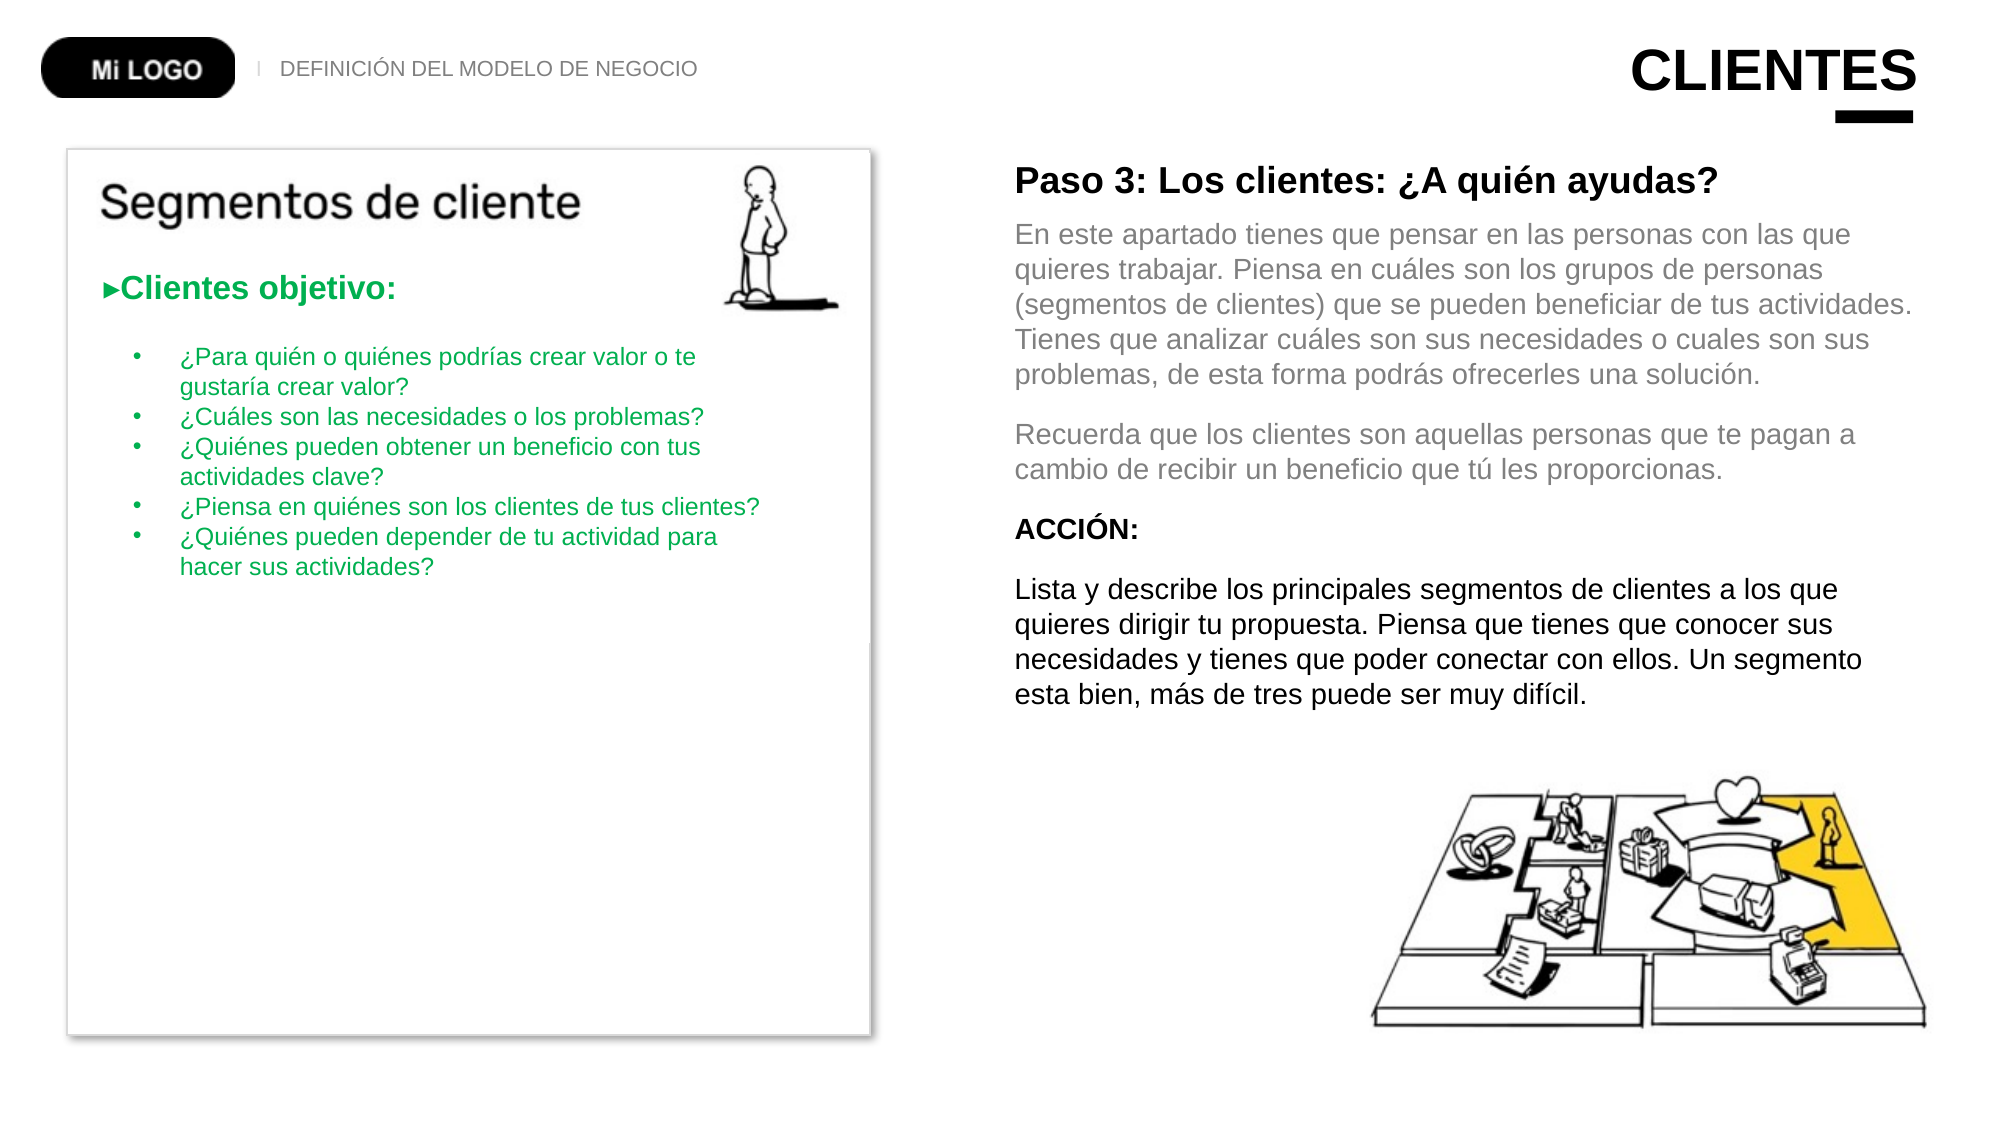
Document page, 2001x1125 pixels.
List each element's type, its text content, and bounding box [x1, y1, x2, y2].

text_box [66, 148, 871, 1036]
text_box En este apartado tienes que pensar en las personas con las que quieres trabajar. Piensa en cuáles son los grupos de personas (segmentos de clientes) que se pueden beneficiar de tus actividades. Tienes que analizar cuáles son sus necesidades o cuales son sus problemas, de esta forma podrás ofrecerles una solución. Recuerda que los clientes son aquellas personas que te pagan a cambio de recibir un beneficio que tú les proporcionas. ACCIÓN: Lista y describe los principales segmentos de clientes a los que quieres dirigir tu propuesta. Piensa que tienes que conocer sus necesidades y tienes que poder conectar con ellos. Un segmento esta bien, más de tres puede ser muy difícil. [999, 207, 1933, 718]
text_box CLIENTES [1378, 24, 1933, 110]
text_box [1834, 109, 1914, 124]
picture [1345, 720, 1966, 1101]
text_box Paso 3: Los clientes: ¿A quién ayudas? [999, 148, 1933, 207]
picture [57, 37, 236, 98]
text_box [72, 153, 870, 643]
